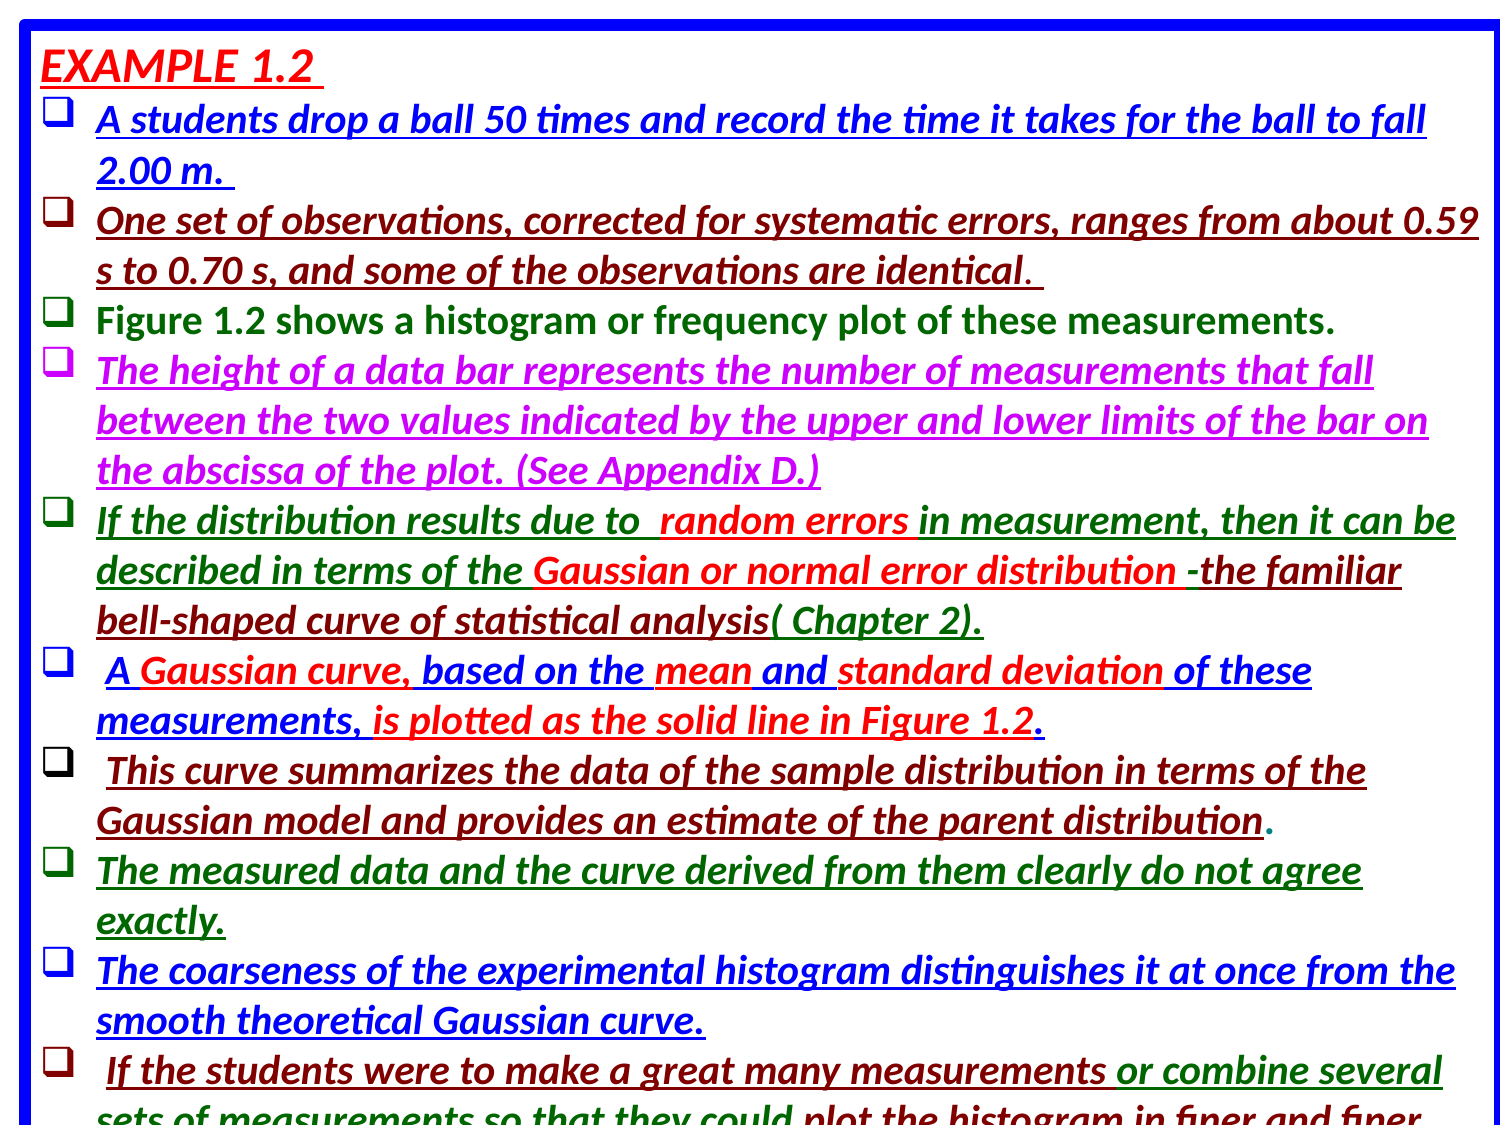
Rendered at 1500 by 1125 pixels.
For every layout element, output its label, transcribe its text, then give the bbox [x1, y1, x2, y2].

text_box EXAMPLE 1.2 A students drop a ball 50 times and record the time it takes for the ball to fall 2.00 m. One set of observations, corrected for systematic errors, ranges from about 0.59 s to 0.70 s, and some of the observations are identical. Figure 1.2 shows a histogram or frequency plot of these measurements. The height of a data bar represents the number of measurements that fall between the two values indicated by the upper and lower limits of the bar on the abscissa of the plot. (See Appendix D.) If the distribution results due to random errors in measurement, then it can be described in terms of the Gaussian or normal error distribution -the familiar bell-shaped curve of statistical analysis( Chapter 2). A Gaussian curve, based on the mean and standard deviation of these measurements, is plotted as the solid line in Figure 1.2. This curve summarizes the data of the sample distribution in terms of the Gaussian model and provides an estimate of the parent distribution. The measured data and the curve derived from them clearly do not agree exactly. The coarseness of the experimental histogram distinguishes it at once from the smooth theoretical Gaussian curve. If the students were to make a great many measurements or combine several sets of measurements so that they could plot the histogram in finer and finer bins, under ideal circumstances the histogram would eventually approach a smooth Gaussian curve. If they were to calculate the parameters from such a large sample, they could determine the parent distribution represented by the dotted curve in Figure 1.2. [24, 24, 1500, 1125]
